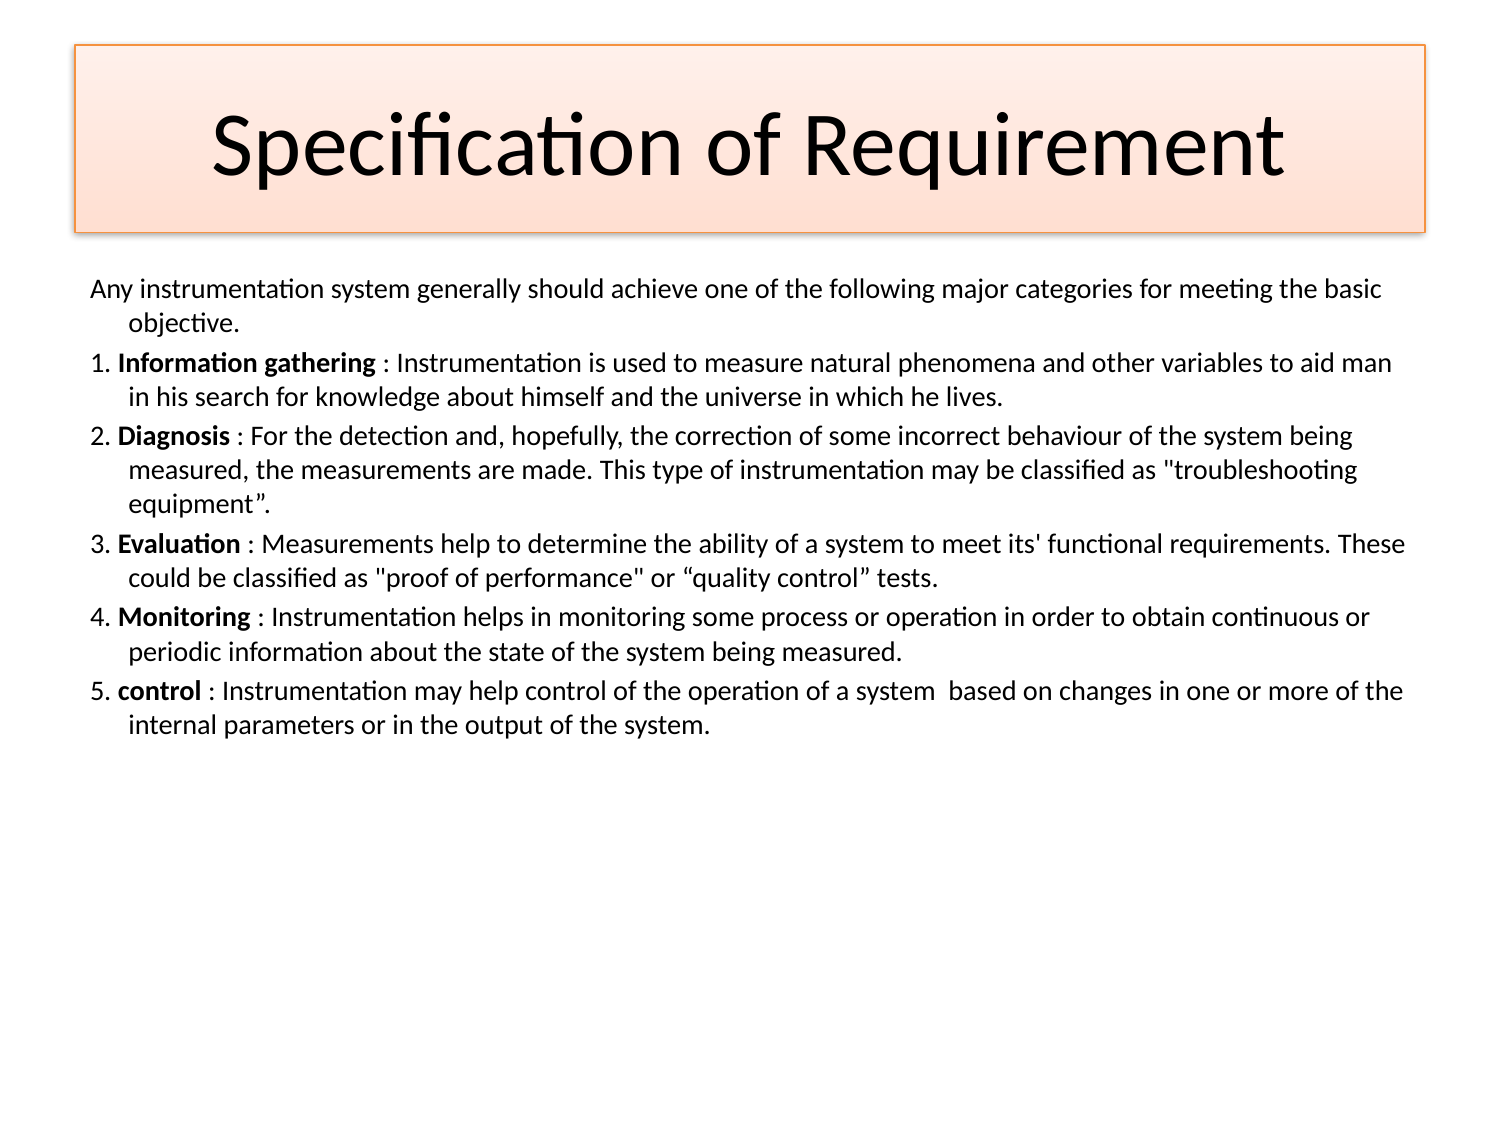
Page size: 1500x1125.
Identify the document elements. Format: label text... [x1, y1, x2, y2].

list Any instrumentation system generally should achieve one of the following major categories for meeting the basic objective. 1. Information gathering : Instrumentation is used to measure natural phenomena and other variables to aid man in his search for knowledge about himself and the universe in which he lives. 2. Diagnosis : For the detection and, hopefully, the correction of some incorrect behaviour of the system being measured, the measurements are made. This type of instrumentation may be classified as "troubleshooting equipment”. 3. Evaluation : Measurements help to determine the ability of a system to meet its' functional requirements. These could be classified as "proof of performance" or “quality control” tests. 4. Monitoring : Instrumentation helps in monitoring some process or operation in order to obtain continuous or periodic information about the state of the system being measured. 5. control : Instrumentation may help control of the operation of a system based on changes in one or more of the internal parameters or in the output of the system. [75, 262, 1425, 1005]
title Specification of Requirement [74, 44, 1426, 233]
